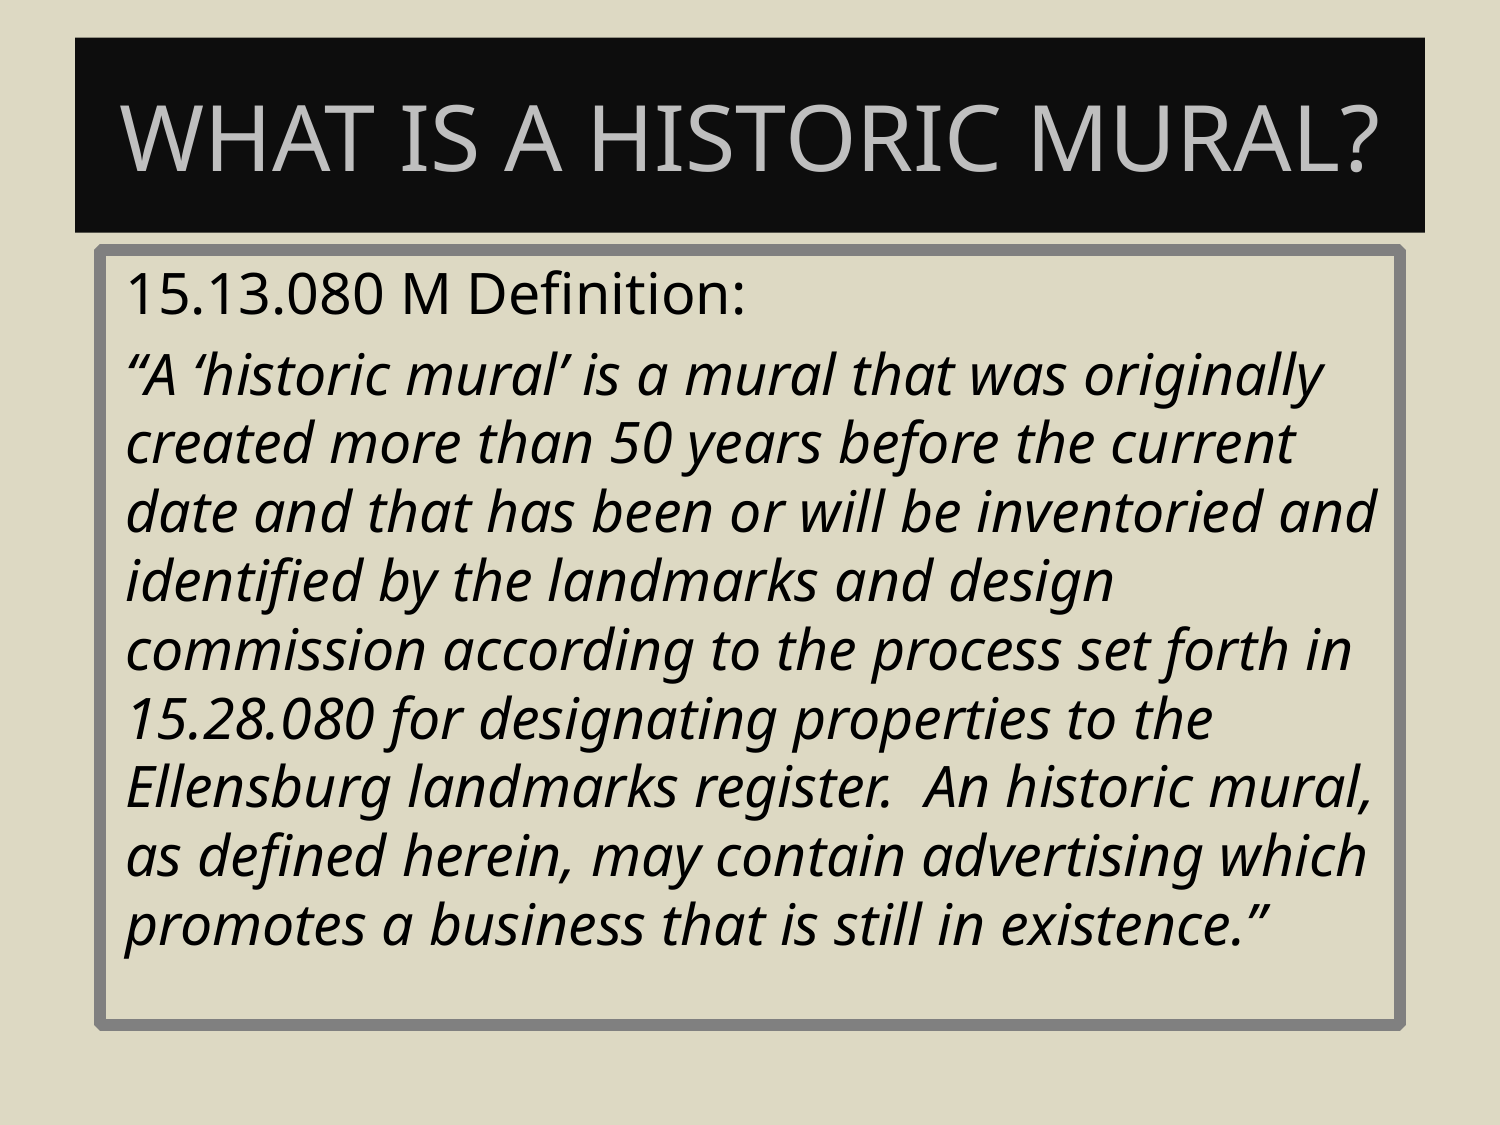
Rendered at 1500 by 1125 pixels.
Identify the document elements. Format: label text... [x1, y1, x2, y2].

title What is a historic mural? [75, 37, 1425, 233]
list 15.13.080 M Definition: “A ‘historic mural’ is a mural that was originally created more than 50 years before the current date and that has been or will be inventoried and identified by the landmarks and design commission according to the process set forth in 15.28.080 for designating properties to the Ellensburg landmarks register. An historic mural, as defined herein, may contain advertising which promotes a business that is still in existence.” [94, 244, 1406, 1031]
